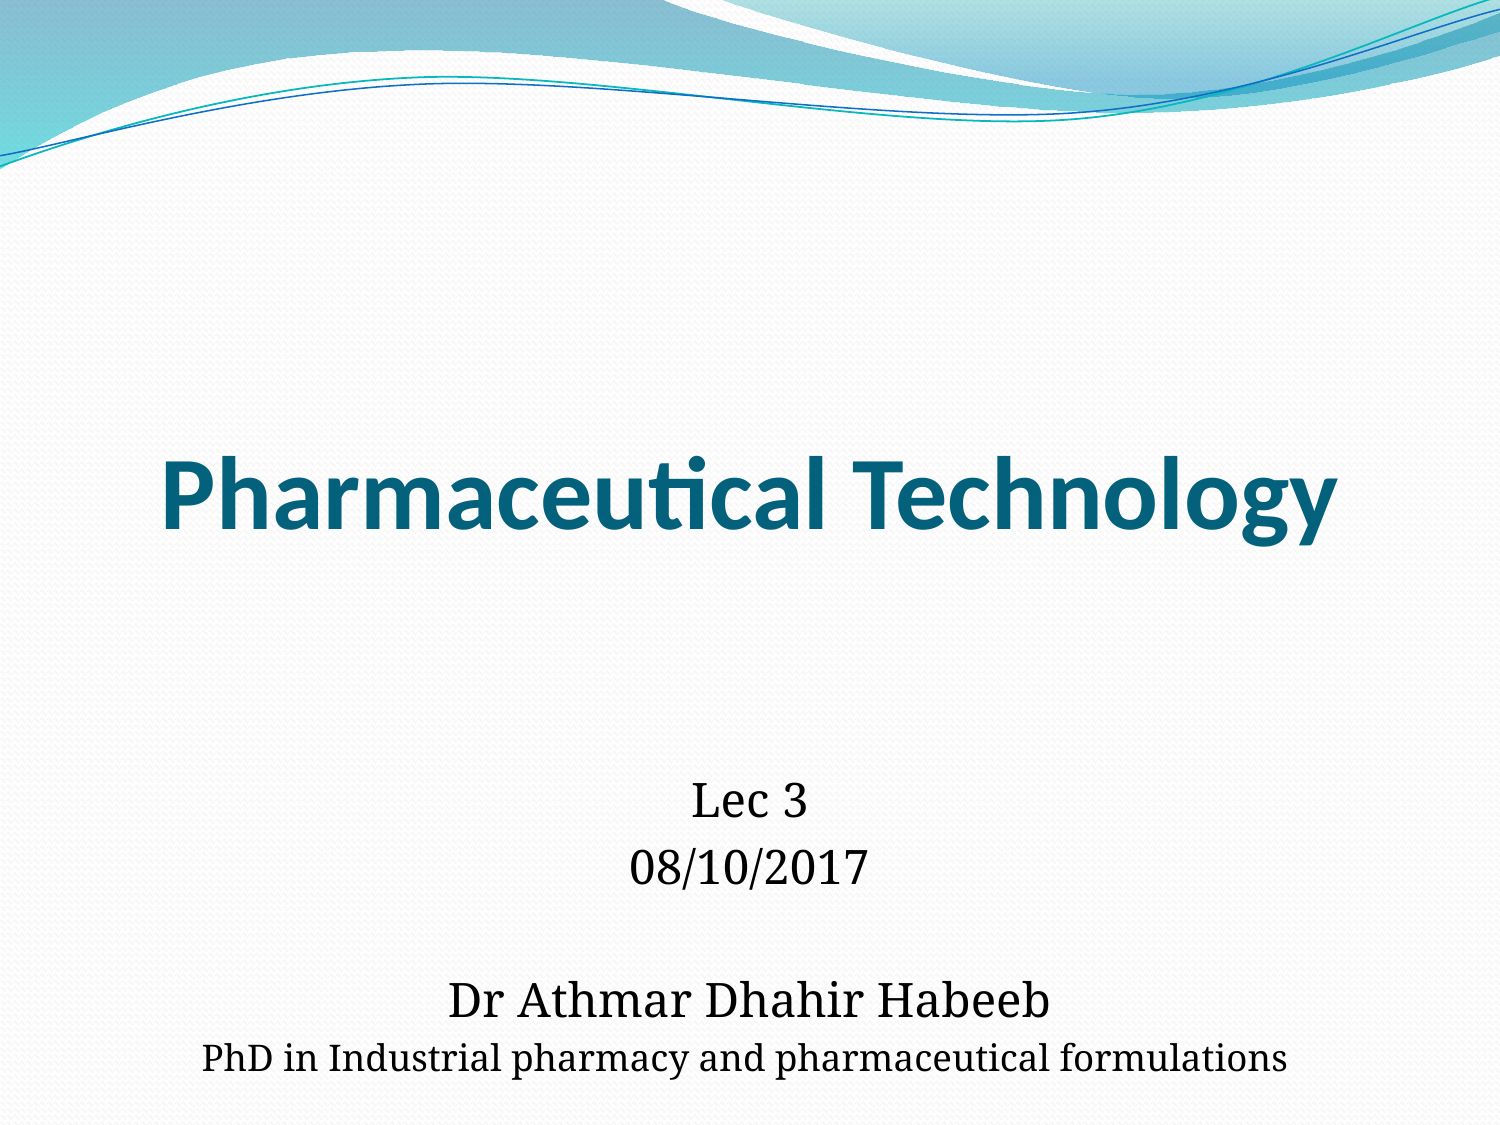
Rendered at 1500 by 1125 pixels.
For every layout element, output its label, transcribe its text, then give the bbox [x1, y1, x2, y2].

title Pharmaceutical Technology [87, 362, 1438, 550]
list Lec 3 08/10/2017 Dr Athmar Dhahir Habeeb PhD in Industrial pharmacy and pharmaceutical formulations [75, 762, 1425, 1088]
